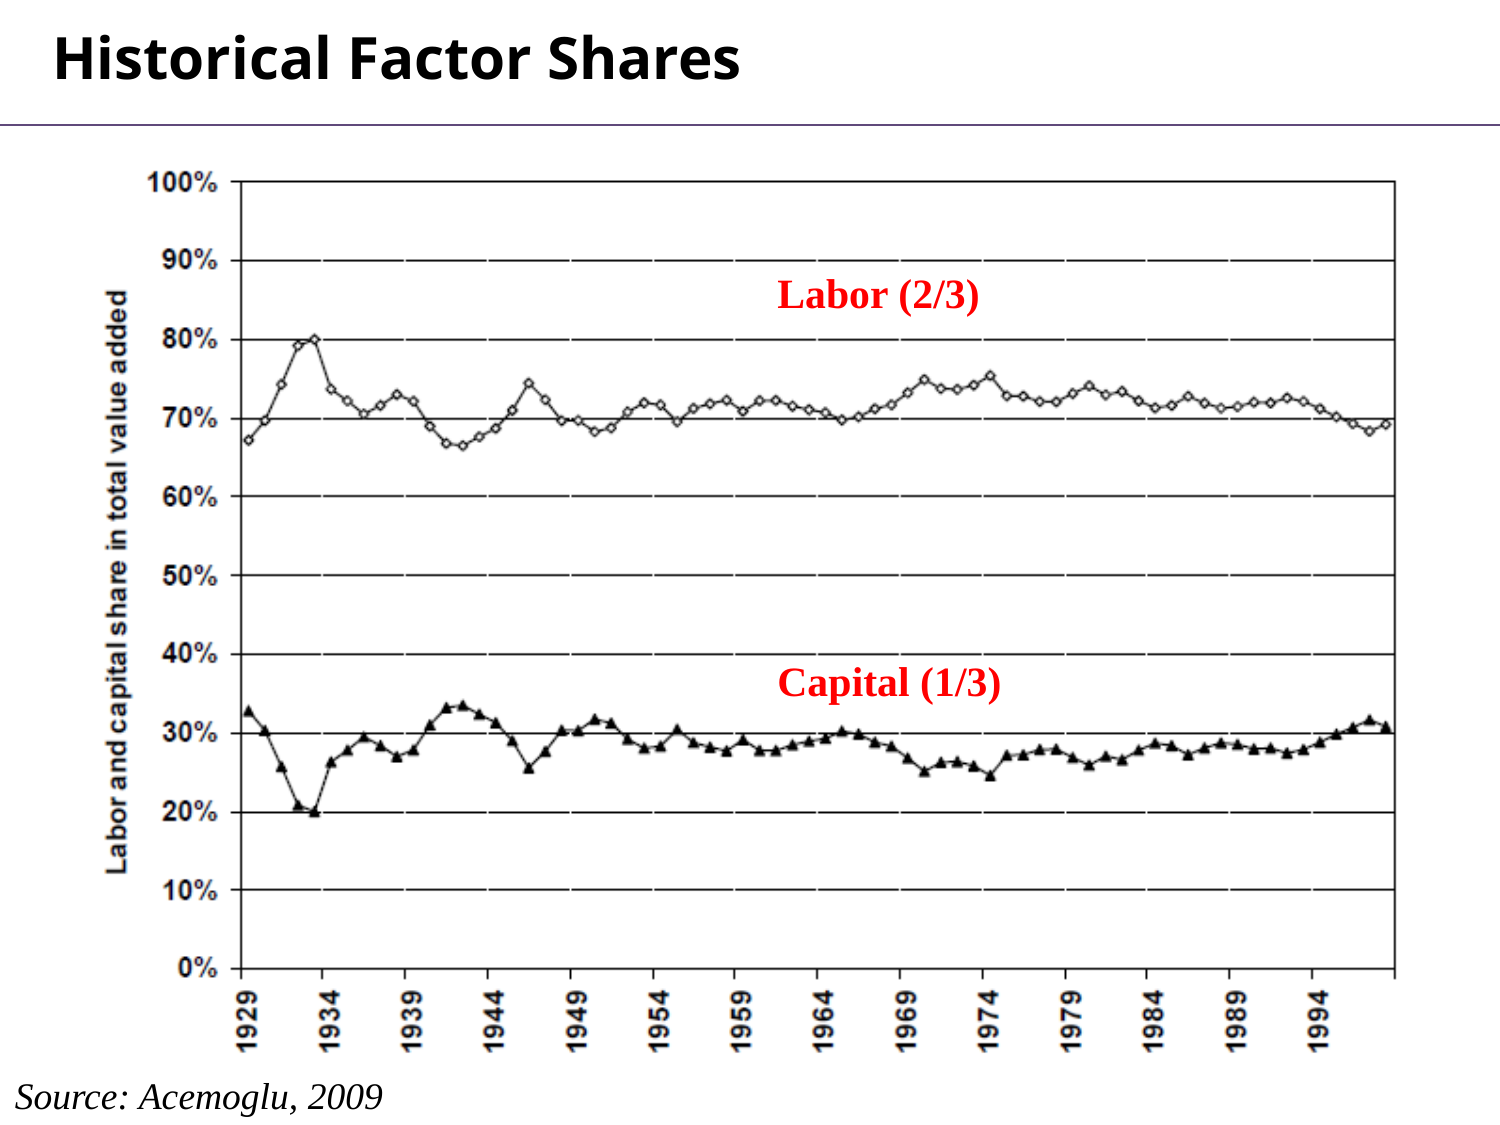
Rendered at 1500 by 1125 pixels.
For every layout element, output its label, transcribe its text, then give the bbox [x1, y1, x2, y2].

title Historical Factor Shares [37, 0, 1463, 113]
picture [74, 148, 1401, 1070]
text_box Source: Acemoglu, 2009 [0, 1064, 500, 1125]
